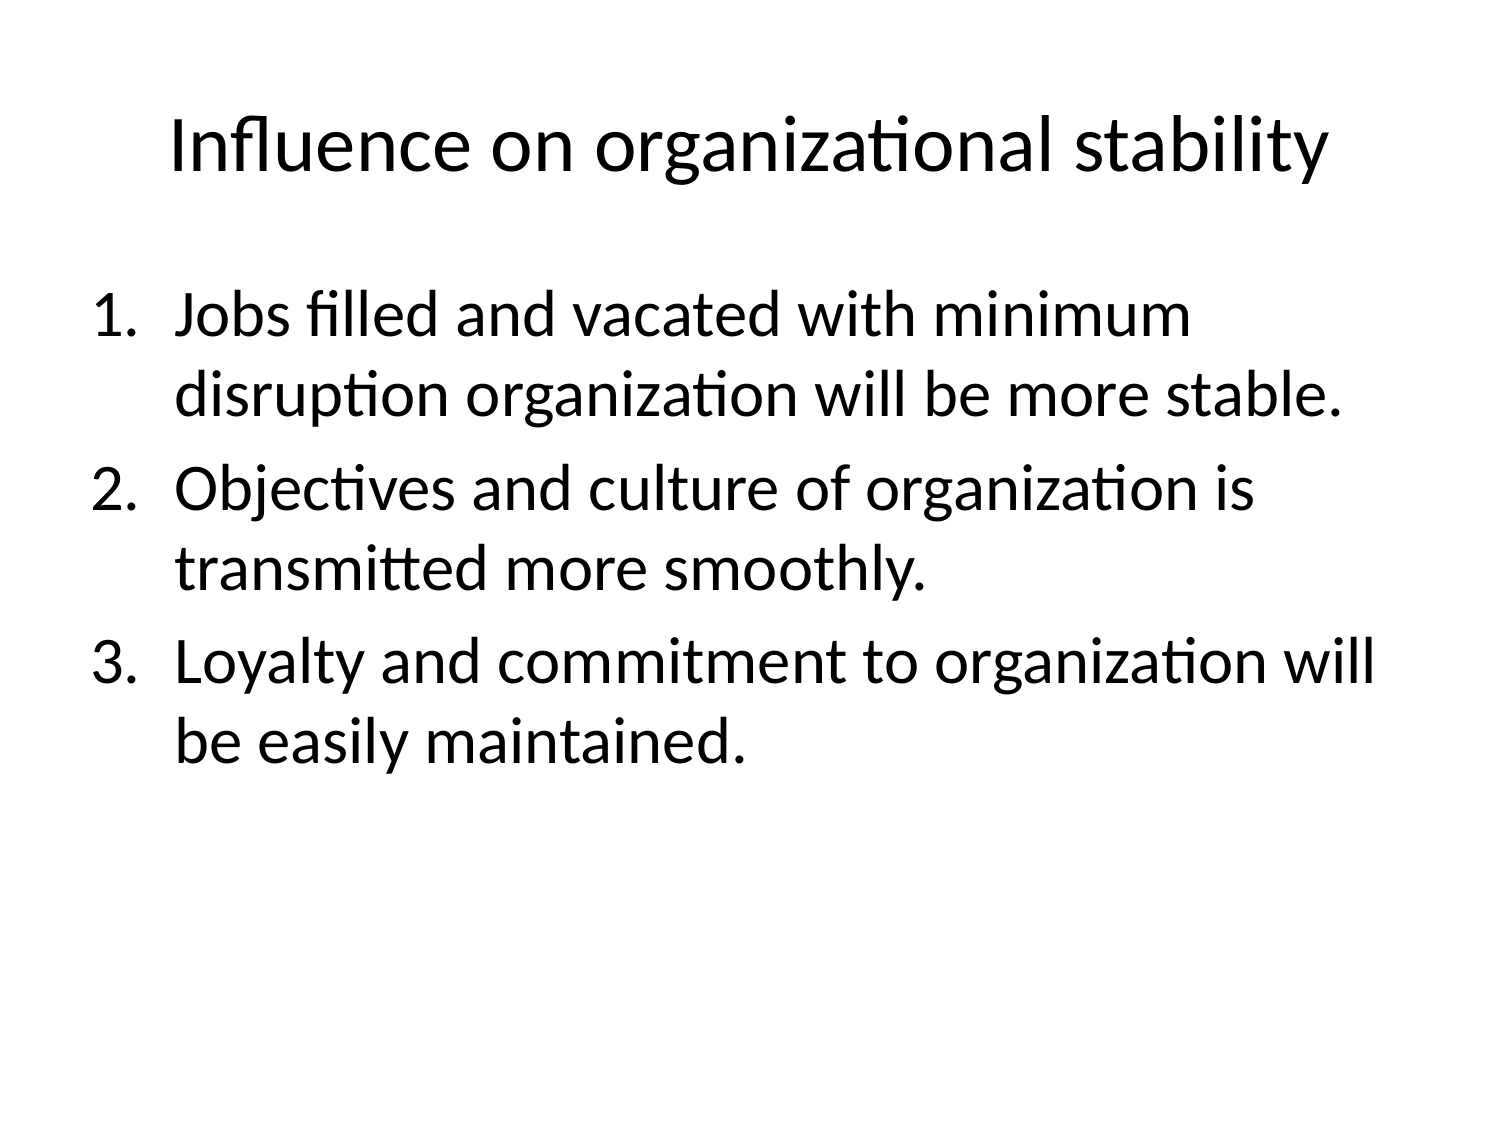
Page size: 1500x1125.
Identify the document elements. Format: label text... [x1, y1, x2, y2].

title Influence on organizational stability [75, 45, 1425, 233]
list Jobs filled and vacated with minimum disruption organization will be more stable. Objectives and culture of organization is transmitted more smoothly. Loyalty and commitment to organization will be easily maintained. [75, 262, 1425, 1005]
